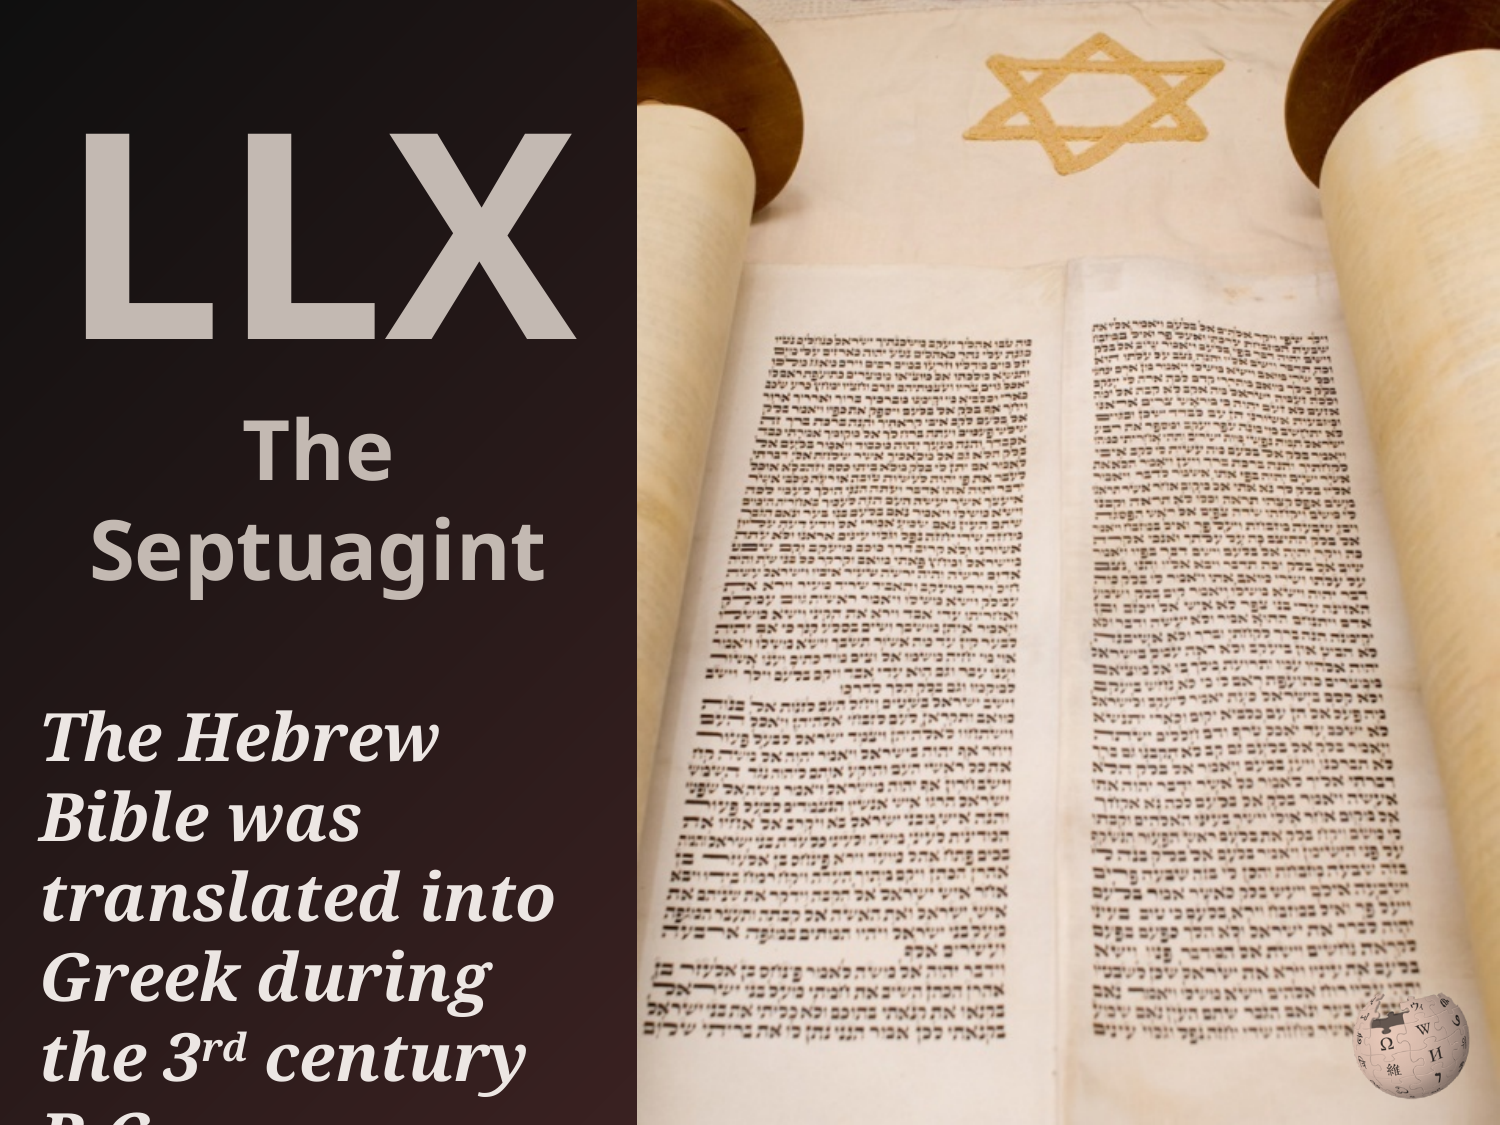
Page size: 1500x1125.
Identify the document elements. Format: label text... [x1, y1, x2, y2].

text_box The Hebrew Bible was translated into Greek during the 3rd century B.C. [24, 687, 613, 1125]
title LLX The Septuagint [0, 12, 631, 638]
picture [636, 0, 1500, 1125]
